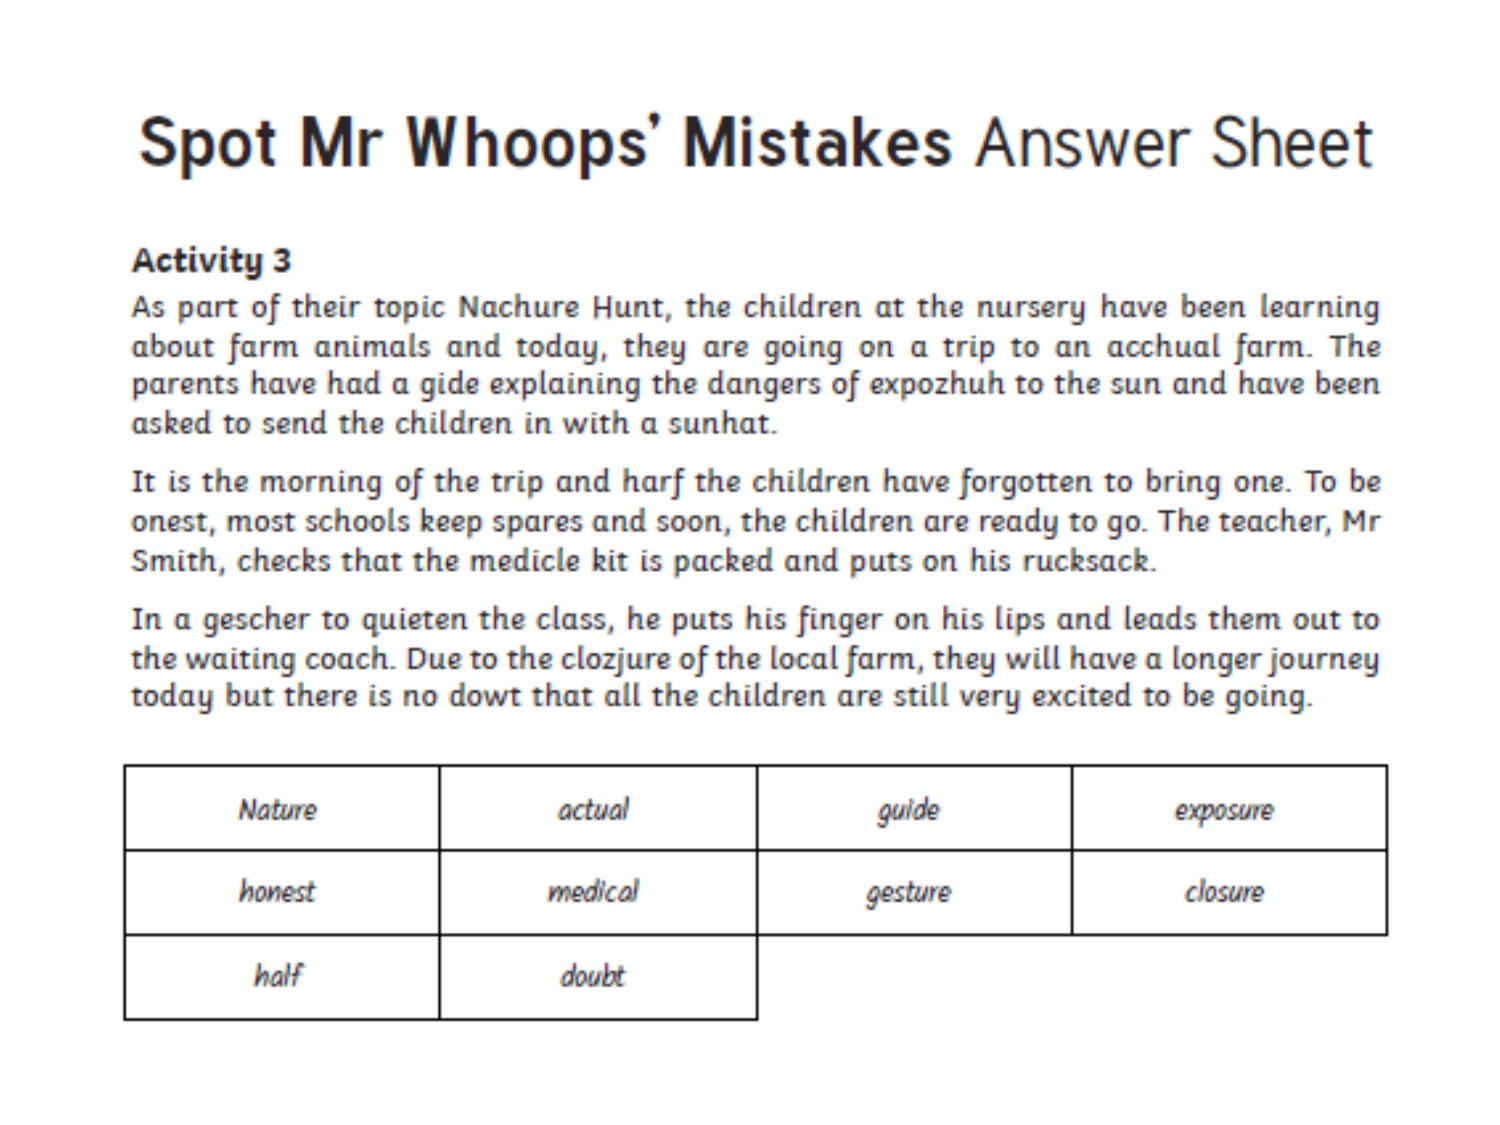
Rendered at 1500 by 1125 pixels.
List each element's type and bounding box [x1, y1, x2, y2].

picture [111, 101, 1405, 1036]
